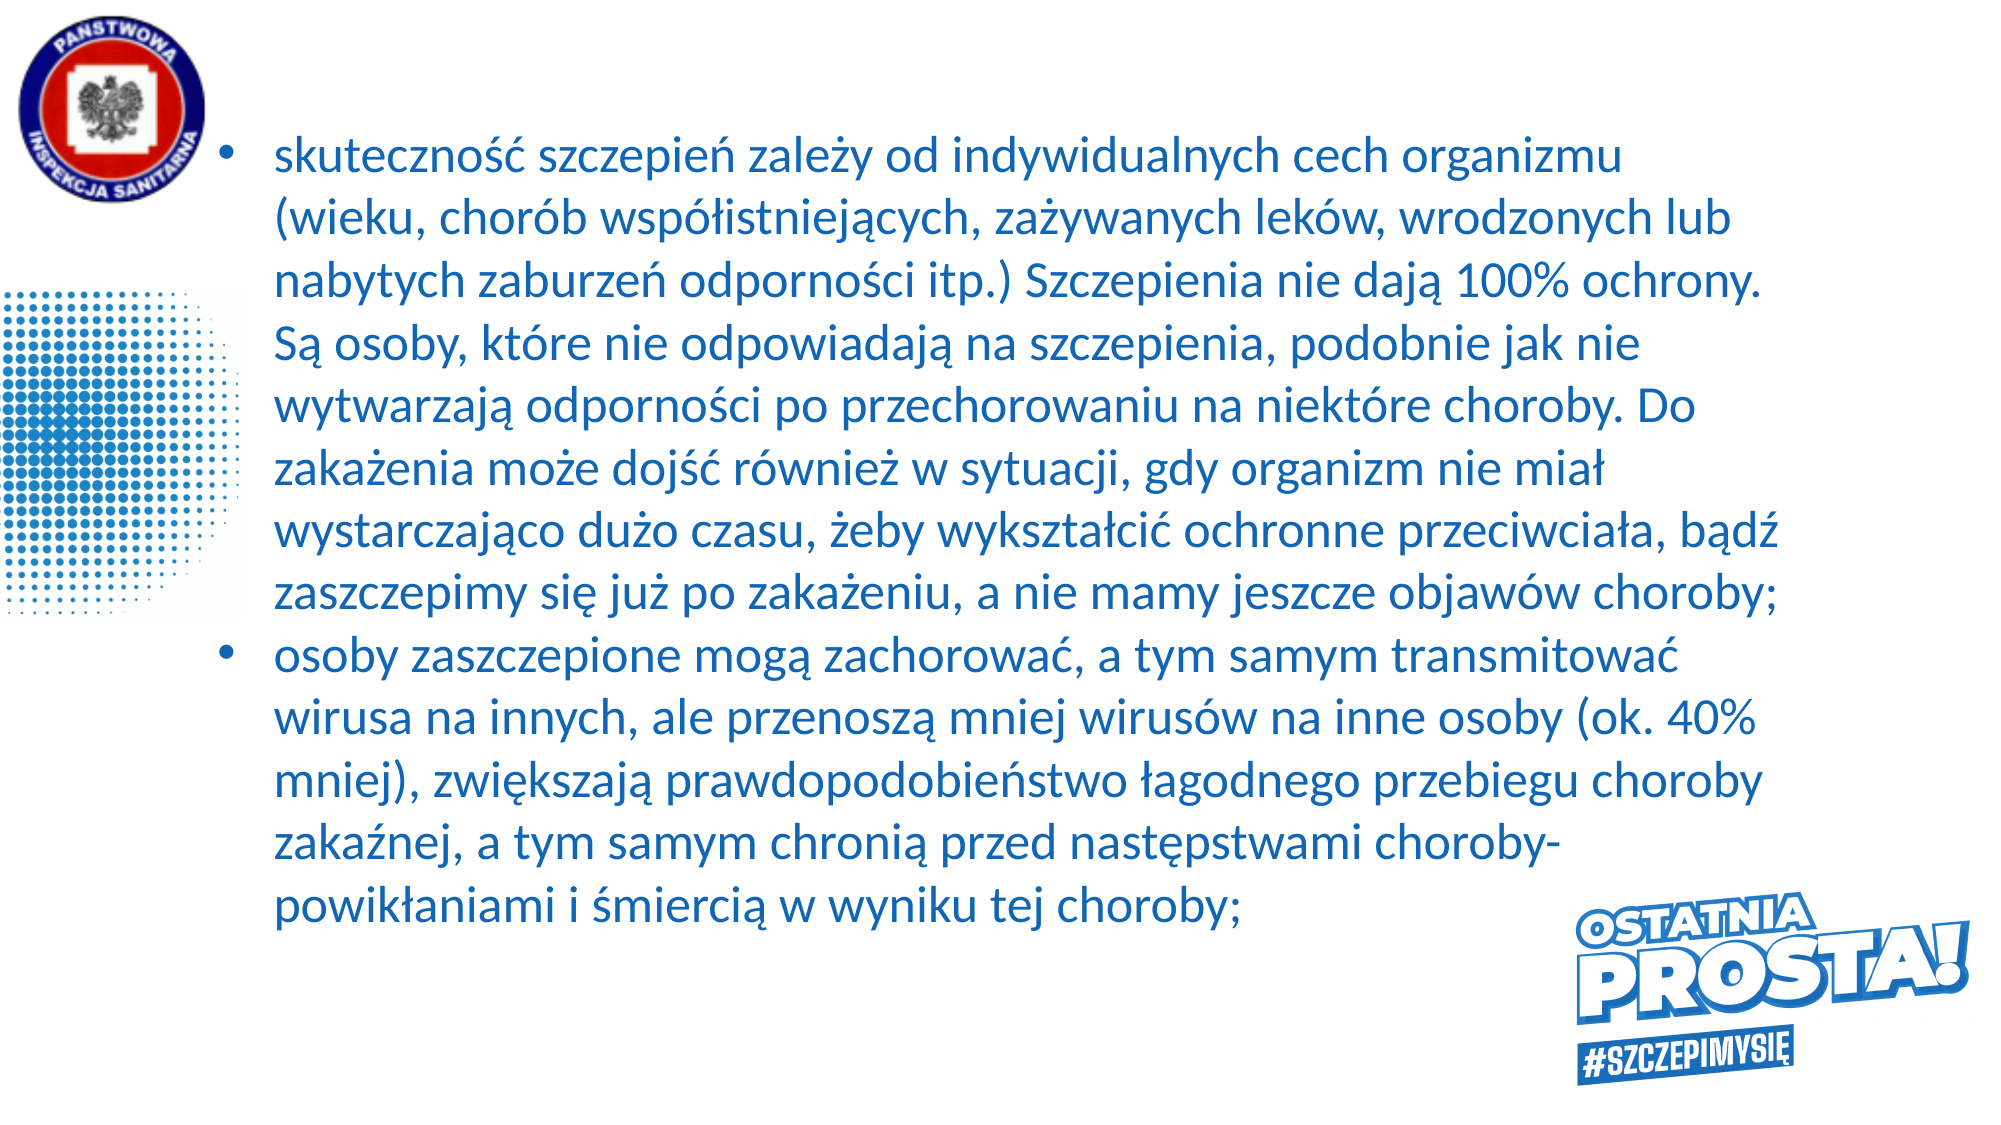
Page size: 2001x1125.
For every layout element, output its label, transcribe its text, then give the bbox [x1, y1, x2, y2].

picture [9, 0, 213, 208]
text_box skuteczność szczepień zależy od indywidualnych cech organizmu (wieku, chorób współistniejących, zażywanych leków, wrodzonych lub nabytych zaburzeń odporności itp.) Szczepienia nie dają 100% ochrony. Są osoby, które nie odpowiadają na szczepienia, podobnie jak nie wytwarzają odporności po przechorowaniu na niektóre choroby. Do zakażenia może dojść również w sytuacji, gdy organizm nie miał wystarczająco dużo czasu, żeby wykształcić ochronne przeciwciała, bądź zaszczepimy się już po zakażeniu, a nie mamy jeszcze objawów choroby; osoby zaszczepione mogą zachorować, a tym samym transmitować wirusa na innych, ale przenoszą mniej wirusów na inne osoby (ok. 40% mniej), zwiększają prawdopodobieństwo łagodnego przebiegu choroby zakaźnej, a tym samym chronią przed następstwami choroby- powikłaniami i śmiercią w wyniku tej choroby; [202, 113, 1798, 941]
picture [0, 291, 286, 619]
picture [1573, 889, 1973, 1090]
